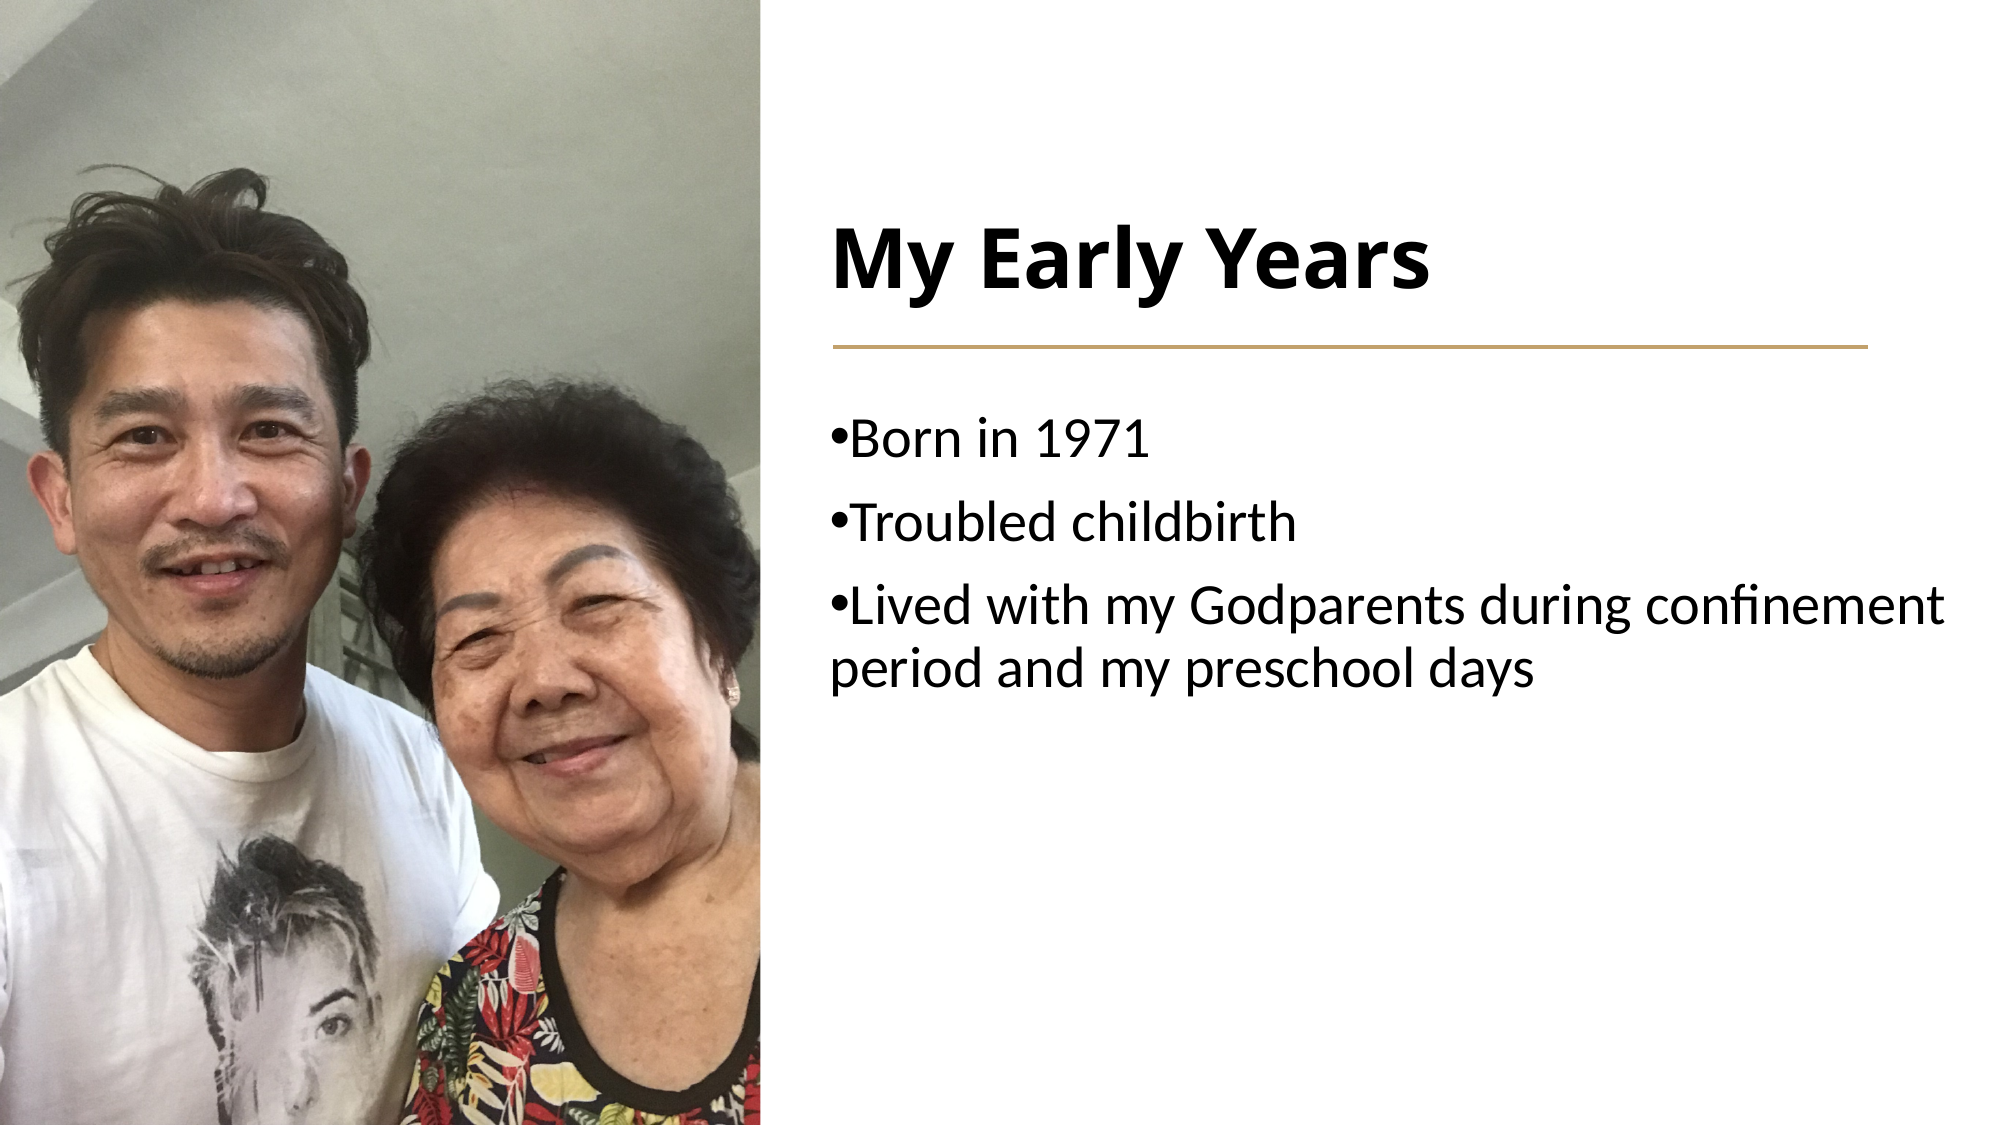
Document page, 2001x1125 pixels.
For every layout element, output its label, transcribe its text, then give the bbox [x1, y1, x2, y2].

list Born in 1971 Troubled childbirth Lived with my Godparents during confinement period and my preschool days [814, 399, 1971, 1021]
title My Early Years [814, 103, 1895, 315]
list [0, 0, 761, 1125]
